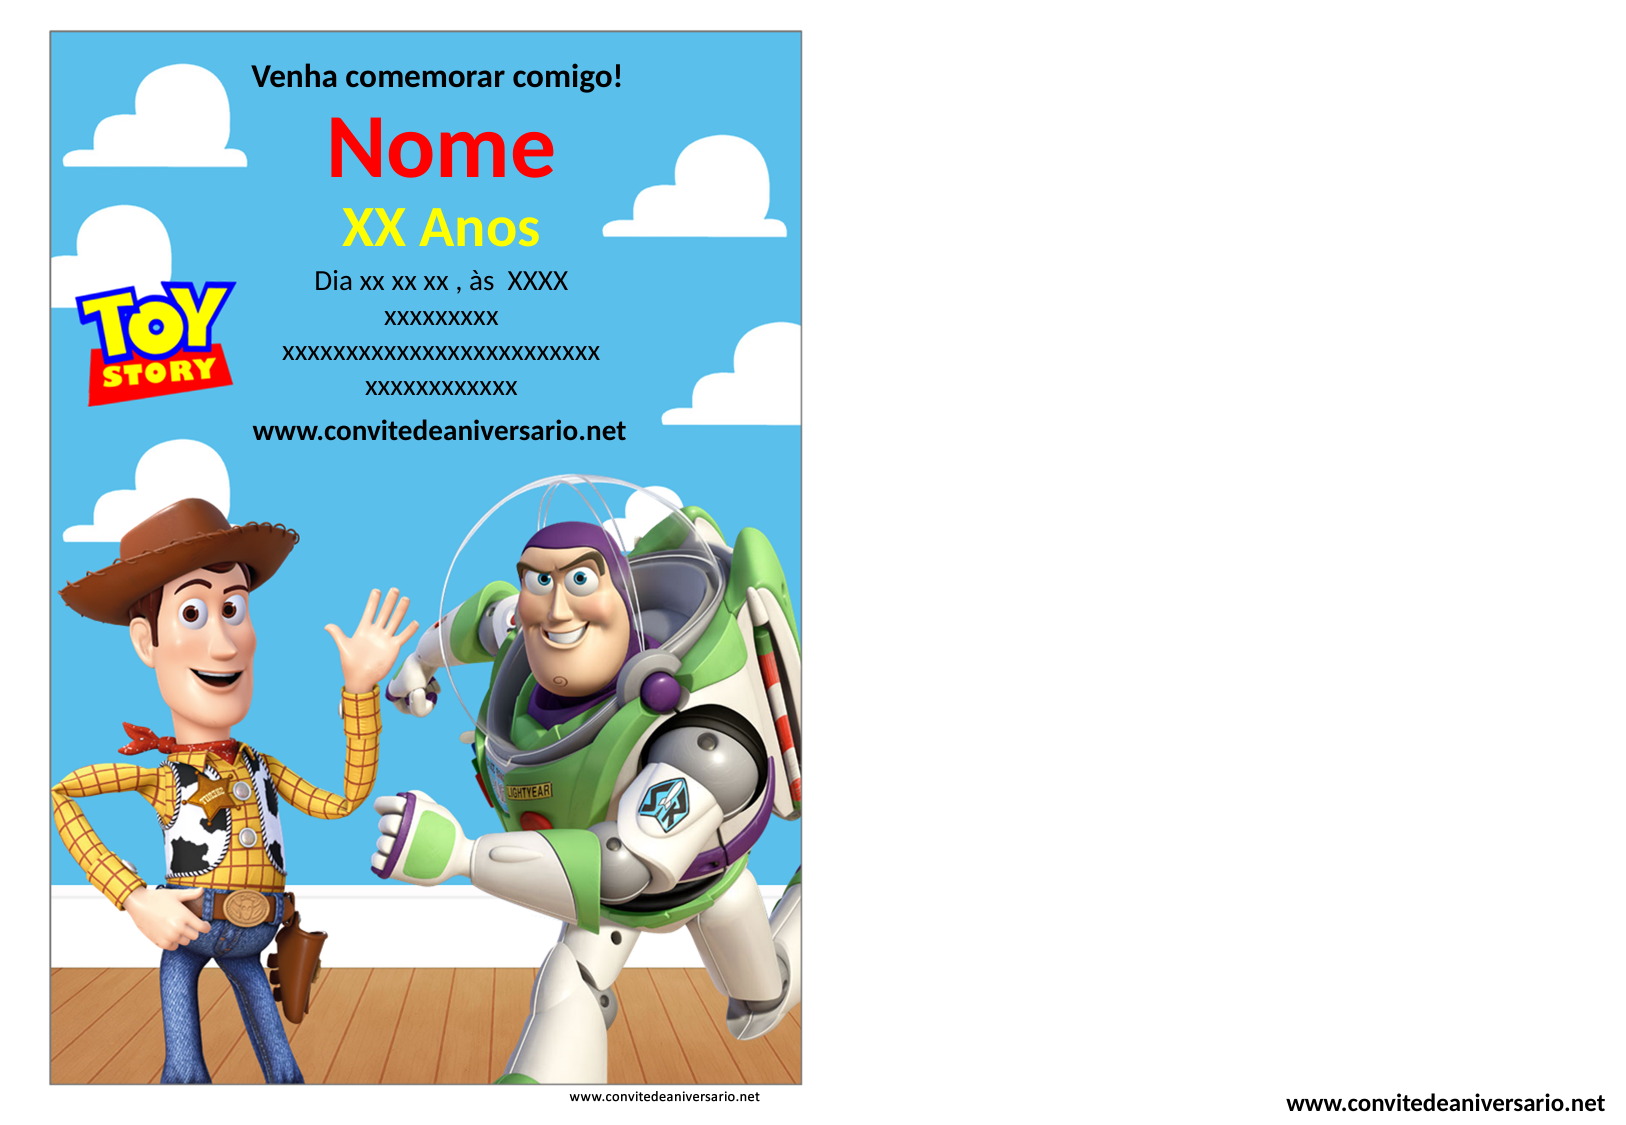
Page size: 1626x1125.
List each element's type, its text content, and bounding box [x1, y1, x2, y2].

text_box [27, 15, 825, 1109]
text_box www.convitedeaniversario.net [1271, 1079, 1622, 1125]
